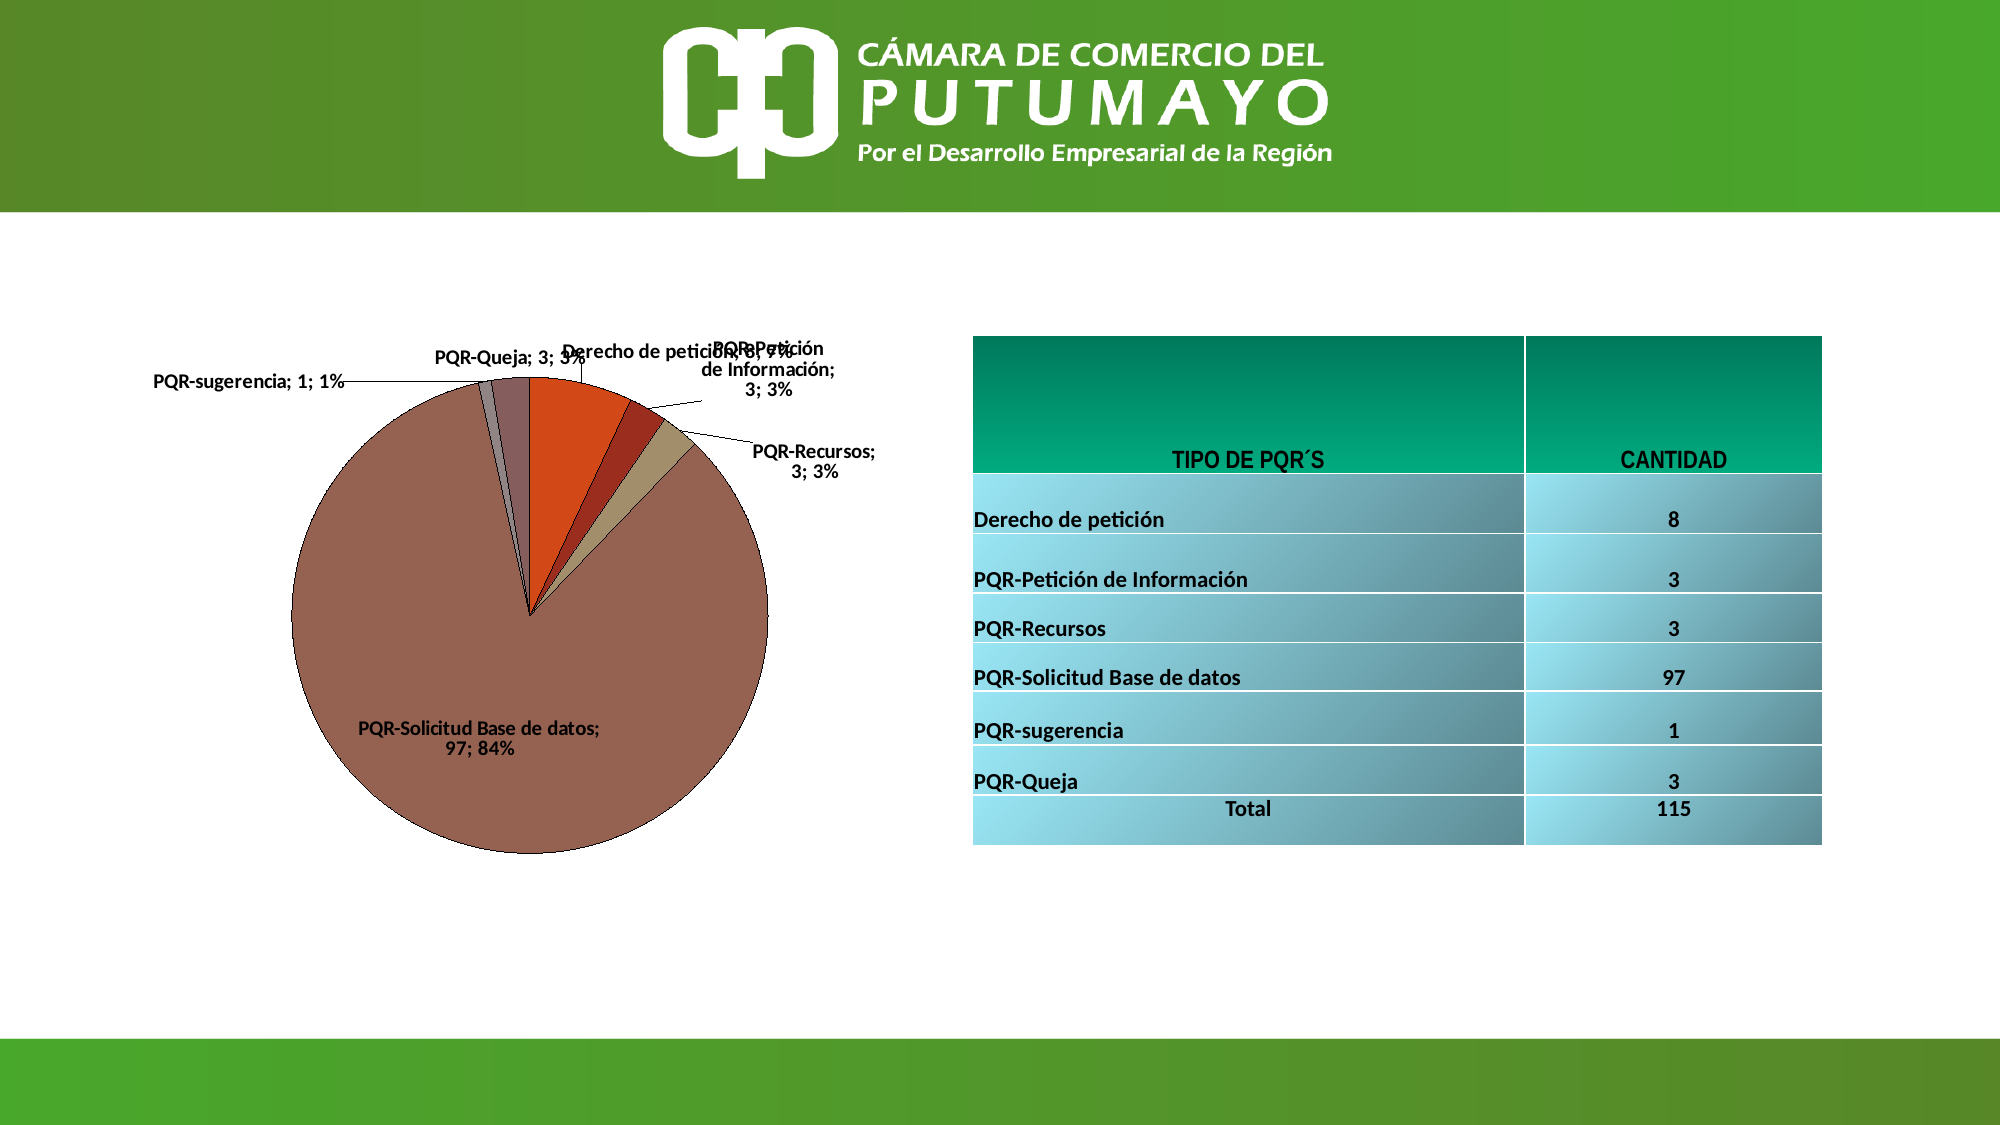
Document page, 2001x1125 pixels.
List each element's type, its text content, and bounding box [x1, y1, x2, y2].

table_cell 1 [1526, 692, 1822, 744]
table_cell Total [973, 796, 1524, 845]
table_header CANTIDAD [1526, 336, 1822, 473]
table_cell PQR-Solicitud Base de datos [973, 643, 1524, 690]
picture [0, 0, 2000, 1125]
table_cell PQR-sugerencia [973, 692, 1524, 744]
table_header TIPO DE PQR´S [973, 336, 1524, 473]
table_cell 97 [1526, 643, 1822, 690]
table_cell PQR-Recursos [973, 594, 1524, 642]
chart [105, 333, 937, 910]
table_cell Derecho de petición [973, 474, 1524, 533]
table_cell 115 [1526, 796, 1822, 845]
table_cell PQR-Queja [973, 746, 1524, 794]
table_cell 3 [1526, 594, 1822, 642]
table_cell PQR-Petición de Información [973, 534, 1524, 592]
table_cell 3 [1526, 534, 1822, 592]
table_cell 8 [1526, 474, 1822, 533]
table_cell 3 [1526, 746, 1822, 794]
